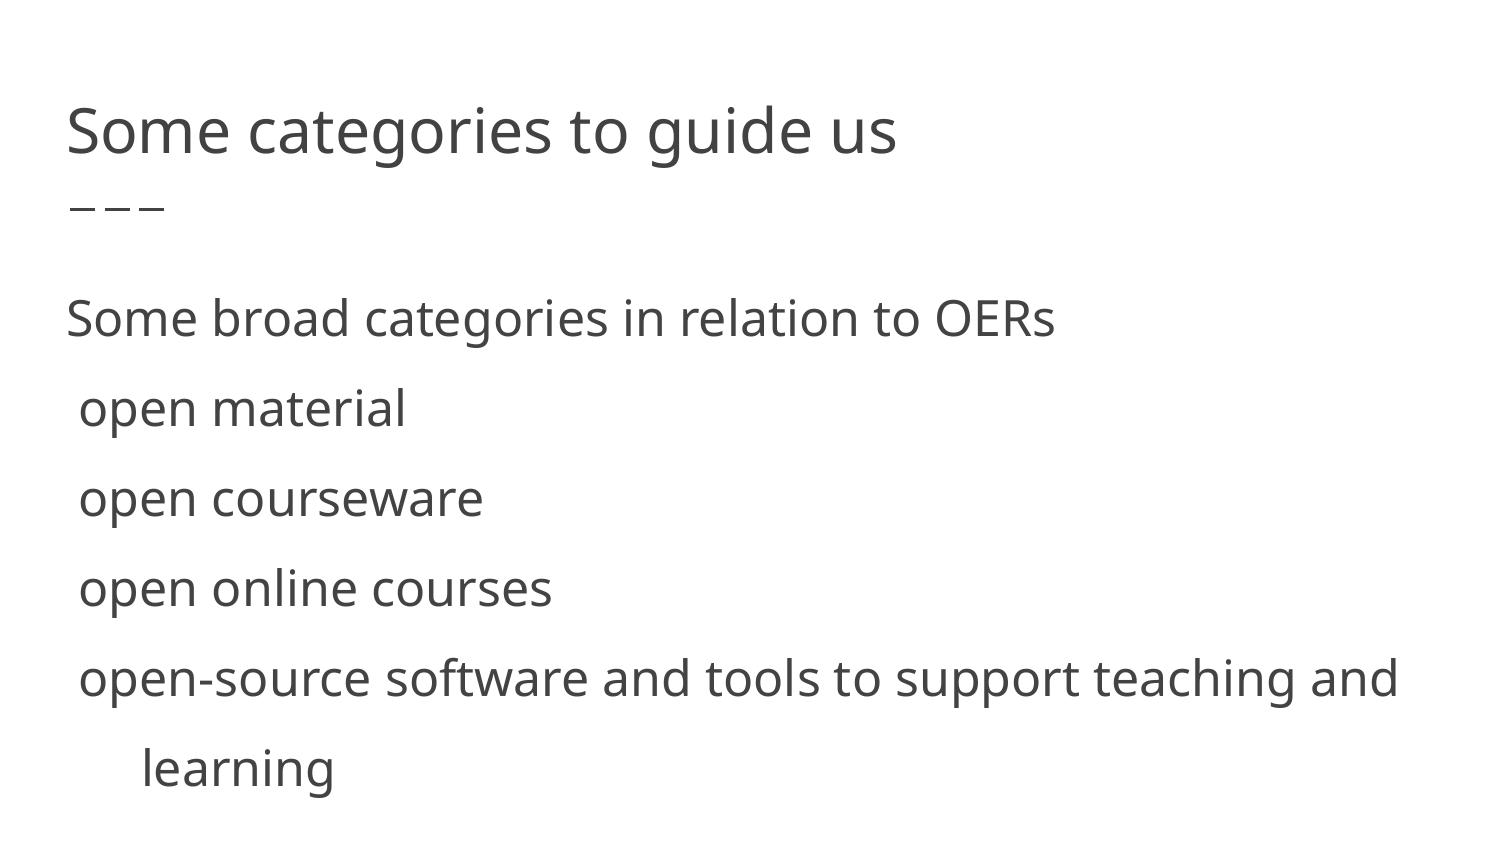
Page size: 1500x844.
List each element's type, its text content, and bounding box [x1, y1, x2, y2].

list Some broad categories in relation to OERs open material open courseware open online courses open-source software and tools to support teaching and learning [51, 240, 1449, 750]
title Some categories to guide us [51, 61, 1449, 182]
